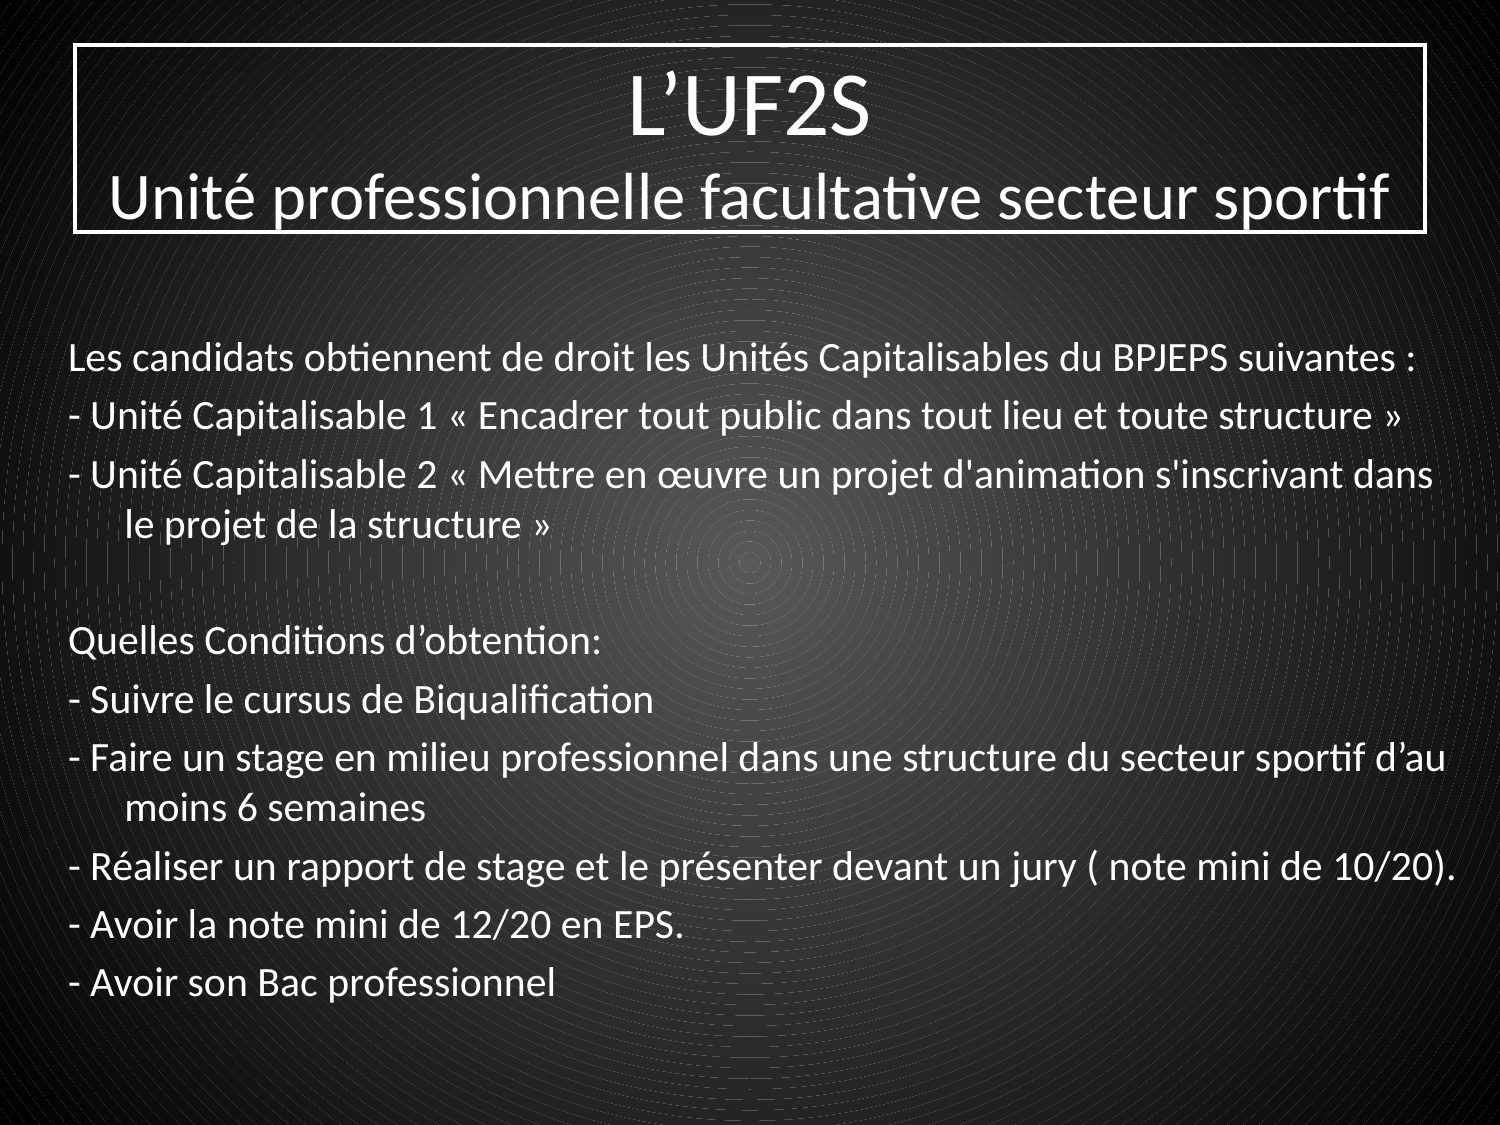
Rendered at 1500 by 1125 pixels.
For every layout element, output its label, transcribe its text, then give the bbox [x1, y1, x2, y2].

title L’UF2S Unité professionnelle facultative secteur sportif [75, 45, 1425, 232]
list Les candidats obtiennent de droit les Unités Capitalisables du BPJEPS suivantes : - Unité Capitalisable 1 « Encadrer tout public dans tout lieu et toute structure » - Unité Capitalisable 2 « Mettre en œuvre un projet d'animation s'inscrivant dans le projet de la structure » Quelles Conditions d’obtention: - Suivre le cursus de Biqualification - Faire un stage en milieu professionnel dans une structure du secteur sportif d’au moins 6 semaines - Réaliser un rapport de stage et le présenter devant un jury ( note mini de 10/20). - Avoir la note mini de 12/20 en EPS. - Avoir son Bac professionnel [53, 322, 1483, 1079]
